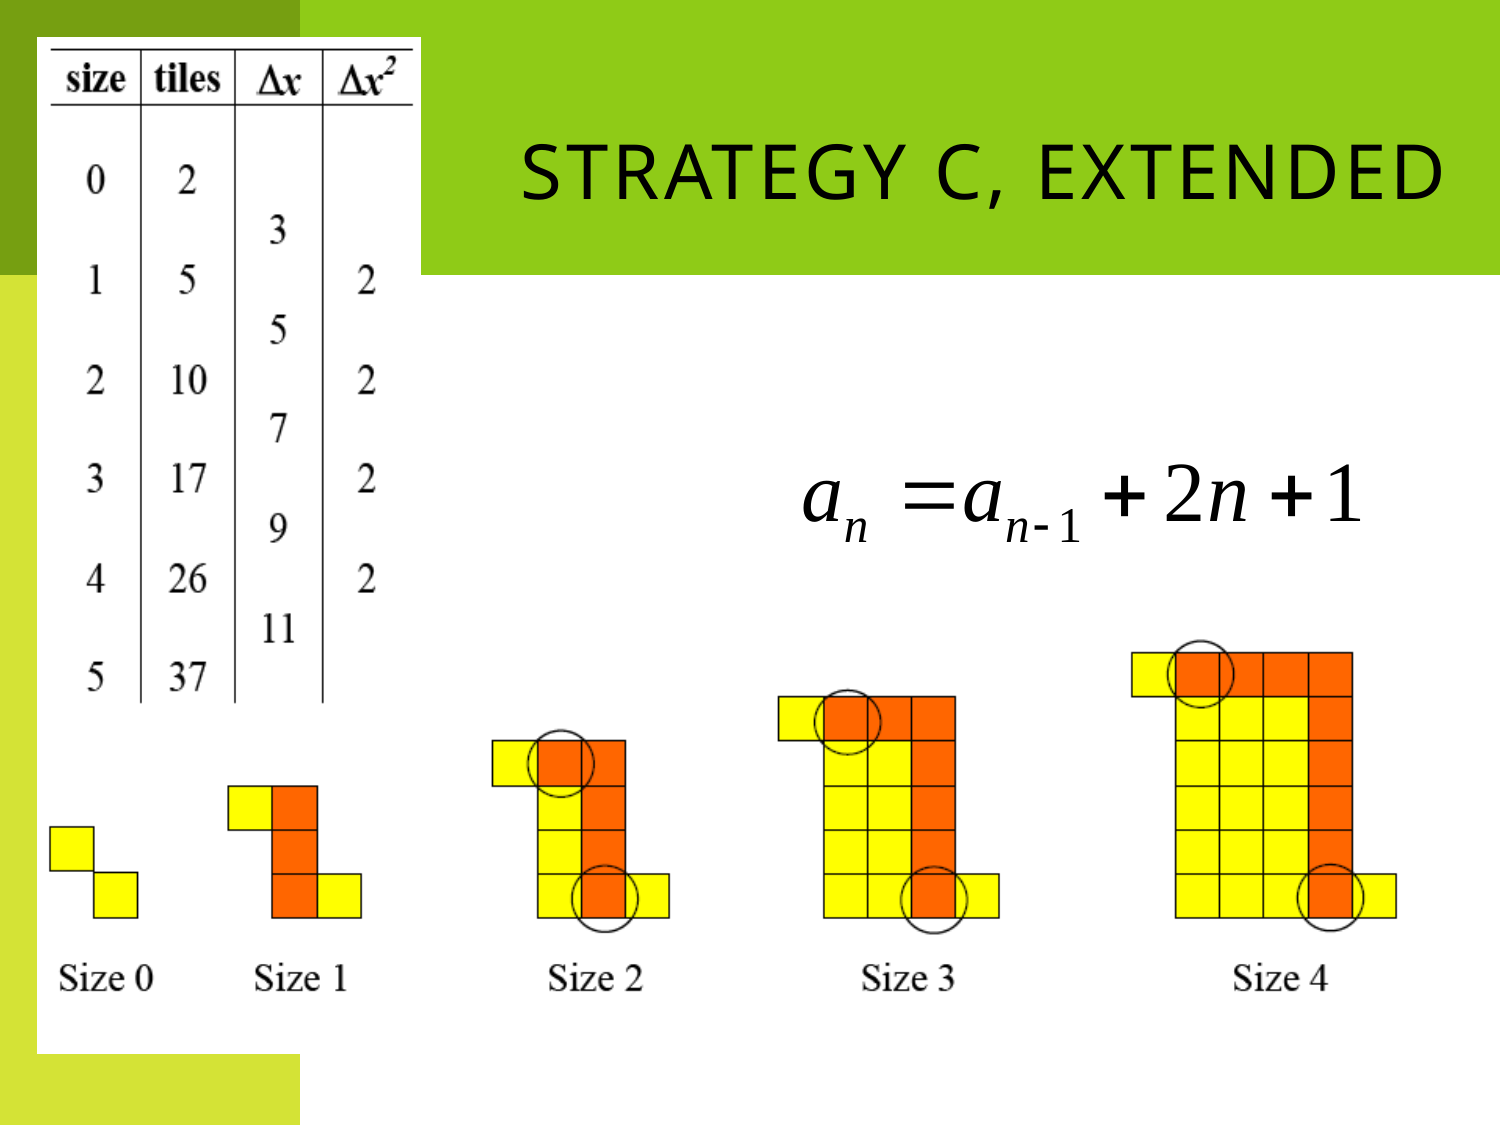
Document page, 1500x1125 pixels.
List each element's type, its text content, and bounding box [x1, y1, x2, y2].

title Strategy C, extended [500, 75, 1463, 263]
picture [37, 37, 1405, 1054]
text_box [787, 449, 1364, 551]
